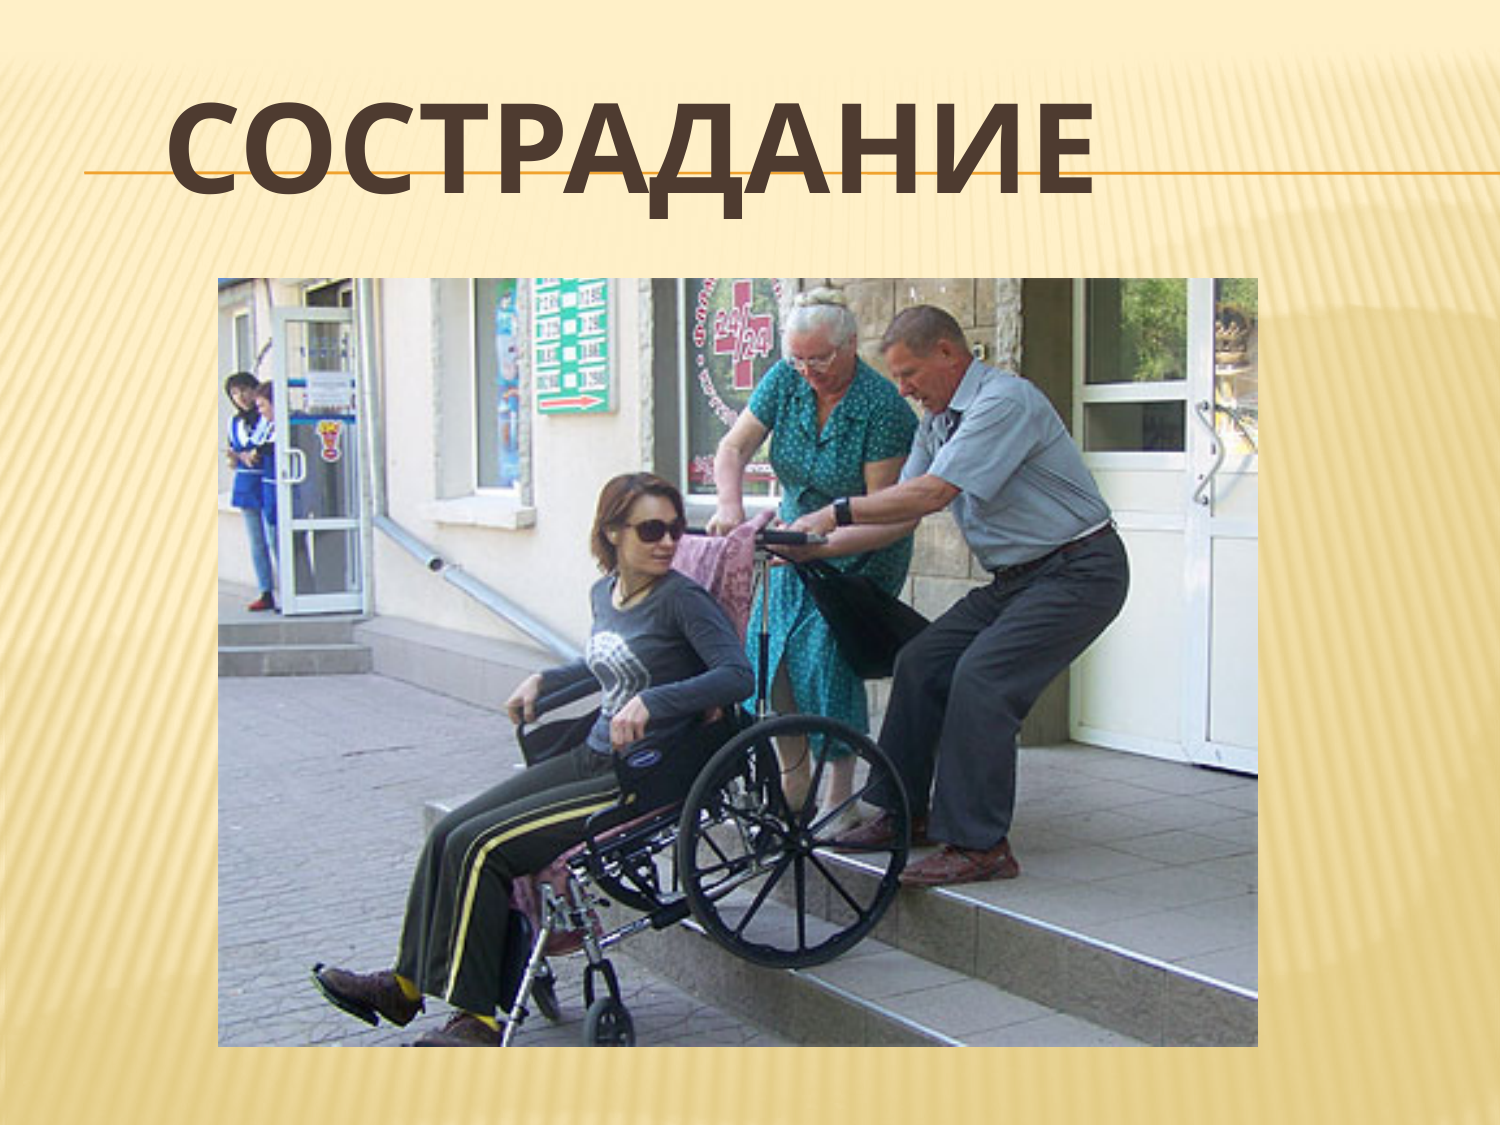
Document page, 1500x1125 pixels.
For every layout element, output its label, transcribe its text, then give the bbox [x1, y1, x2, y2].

title СОСТРАДАНИЕ [50, 75, 1475, 213]
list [218, 278, 1259, 1048]
